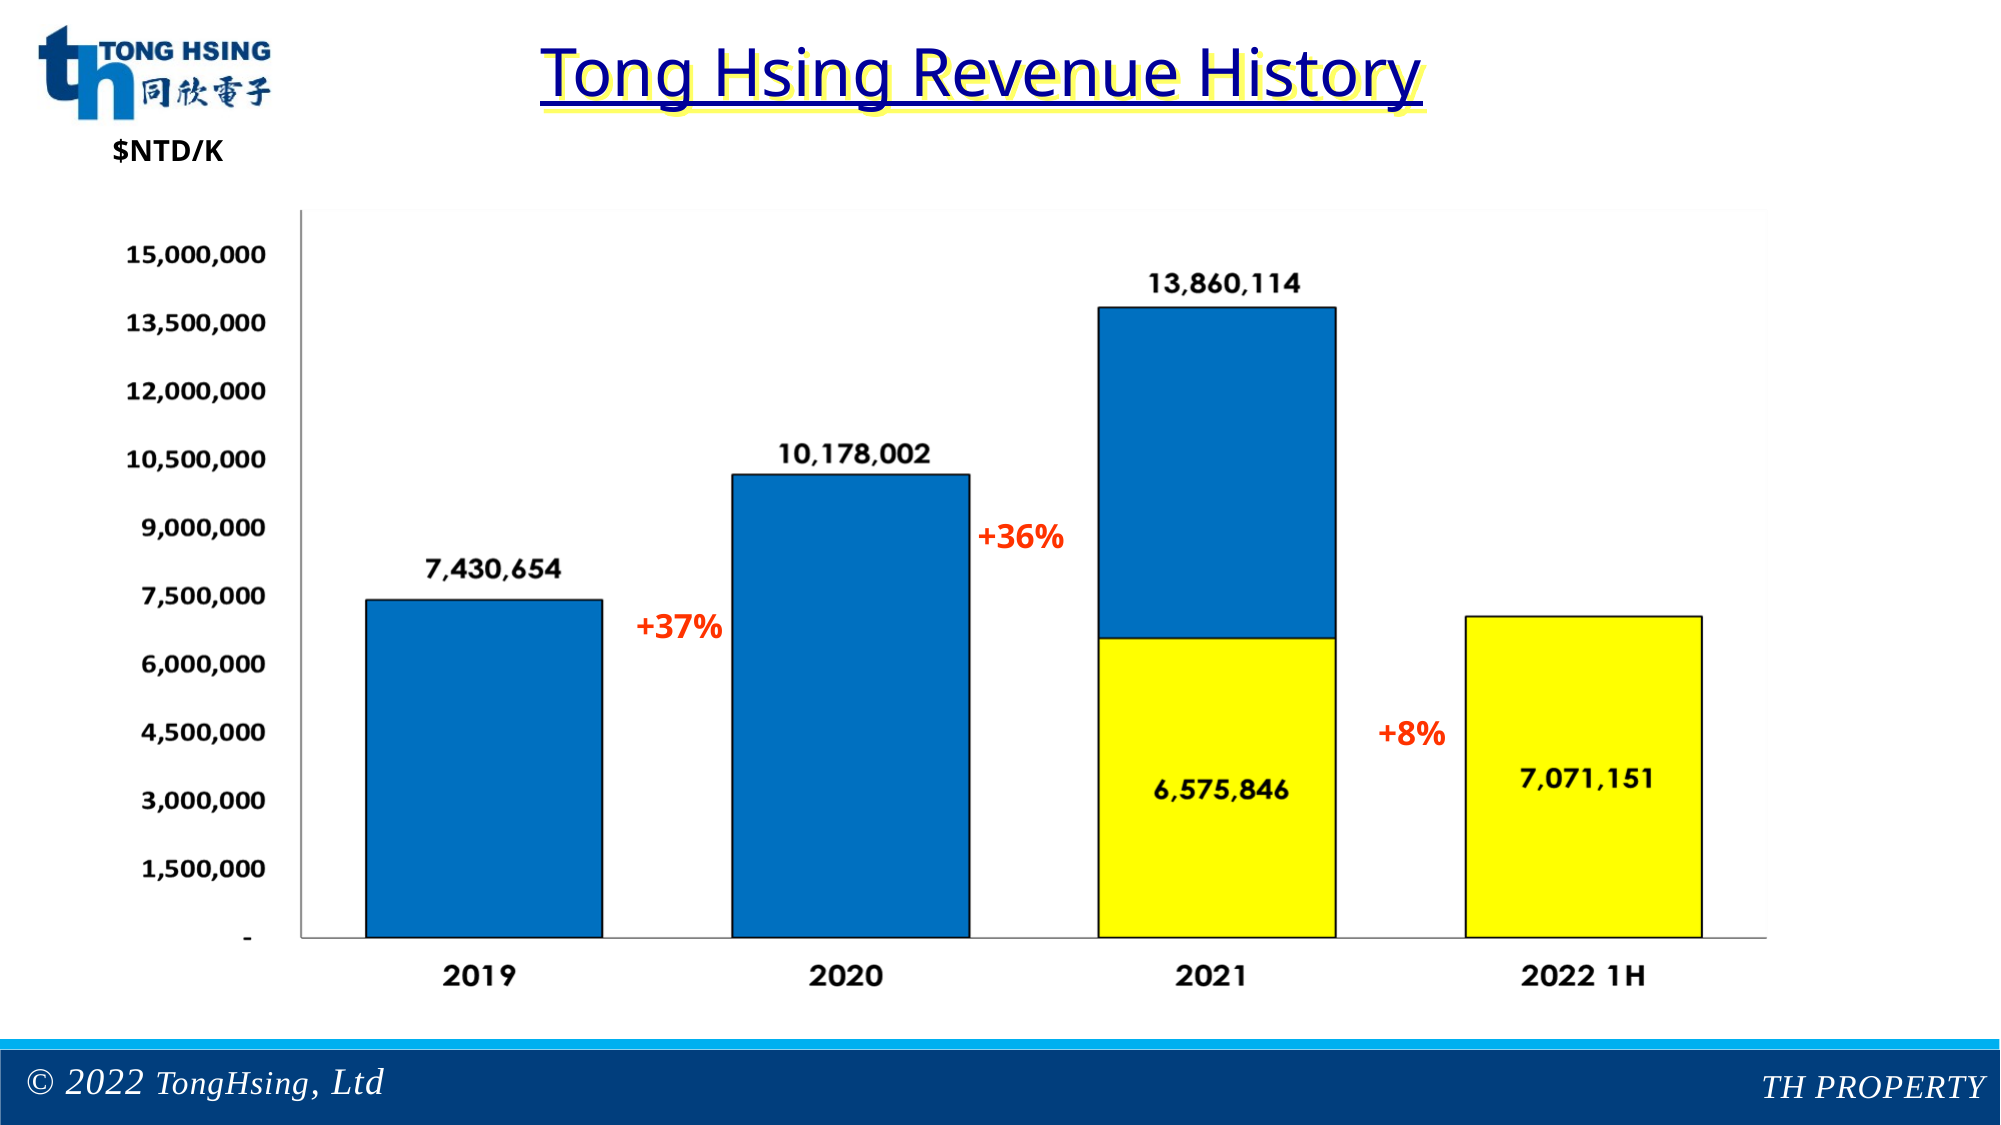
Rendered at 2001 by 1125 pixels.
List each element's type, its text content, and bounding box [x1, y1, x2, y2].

picture [20, 24, 1919, 1003]
text_box Tong Hsing Revenue History [343, 13, 1619, 119]
text_box © 2022 TongHsing, Ltd [0, 1049, 427, 1110]
text_box TH PROPERTY [1648, 1053, 2000, 1114]
